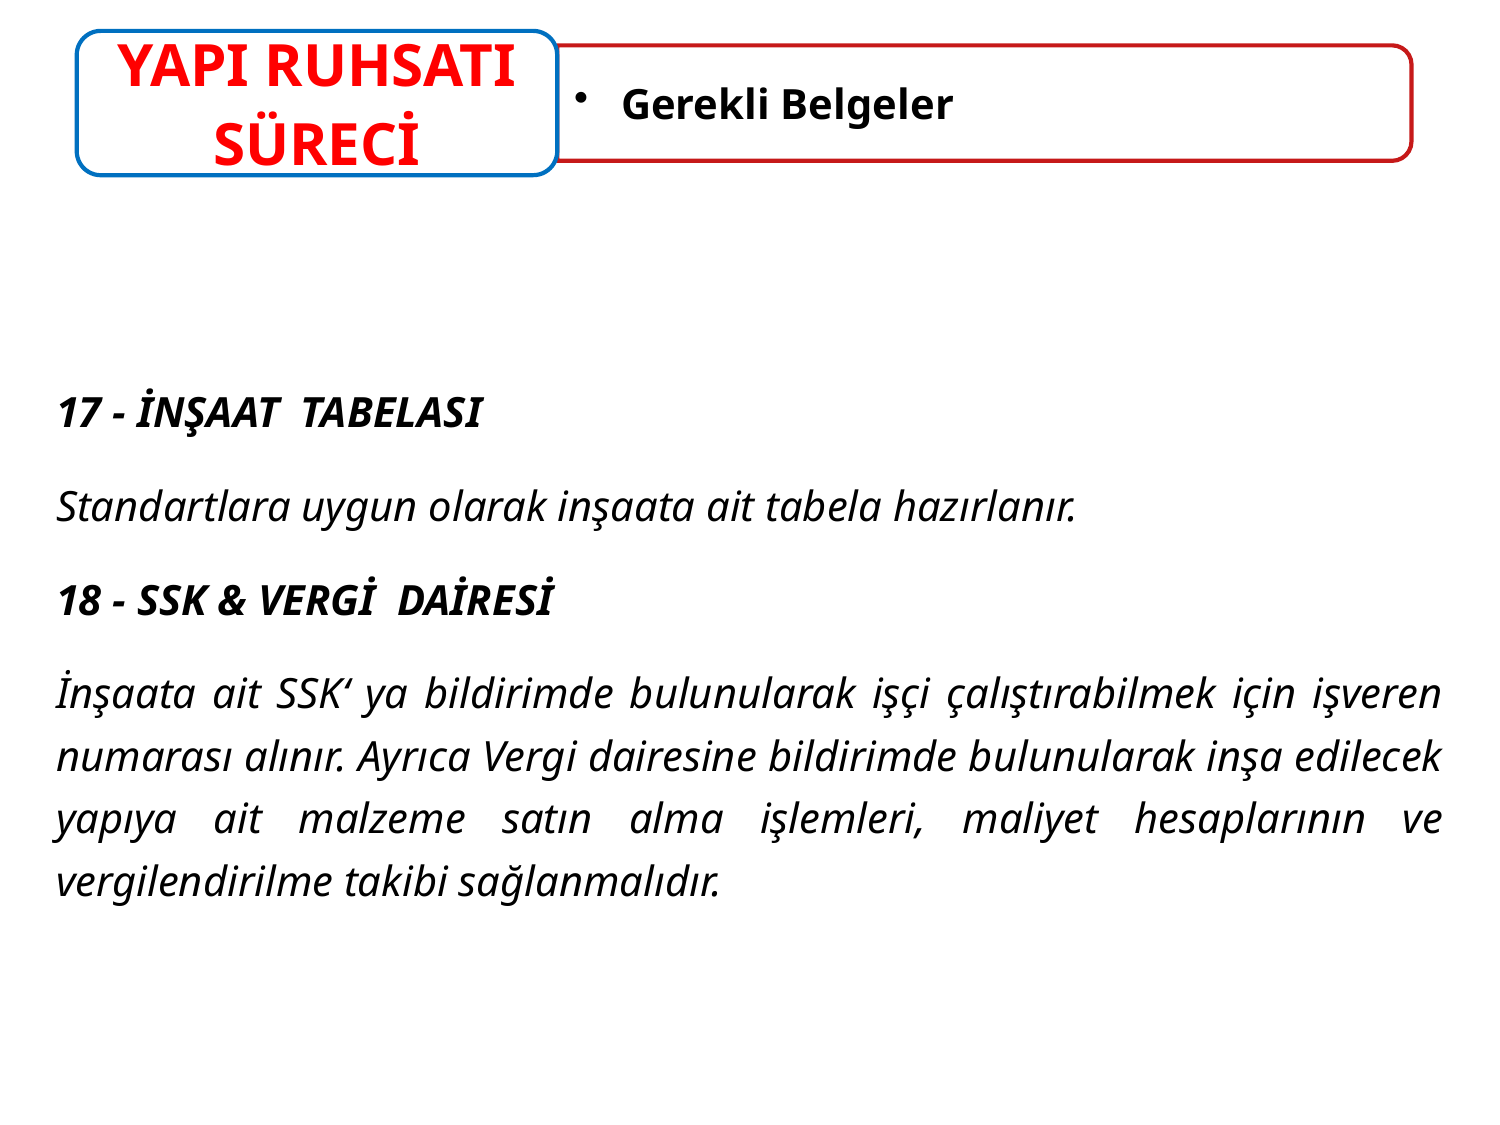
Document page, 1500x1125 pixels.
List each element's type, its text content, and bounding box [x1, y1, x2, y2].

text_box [76, 30, 1412, 176]
text_box 17 - İNŞAAT TABELASI Standartlara uygun olarak inşaata ait tabela hazırlanır. 18 - SSK & VERGİ DAİRESİ İnşaata ait SSK‘ ya bildirimde bulunularak işçi çalıştırabilmek için işveren numarası alınır. Ayrıca Vergi dairesine bildirimde bulunularak inşa edilecek yapıya ait malzeme satın alma işlemleri, maliyet hesaplarının ve vergilendirilme takibi sağlanmalıdır. [39, 194, 1461, 1084]
